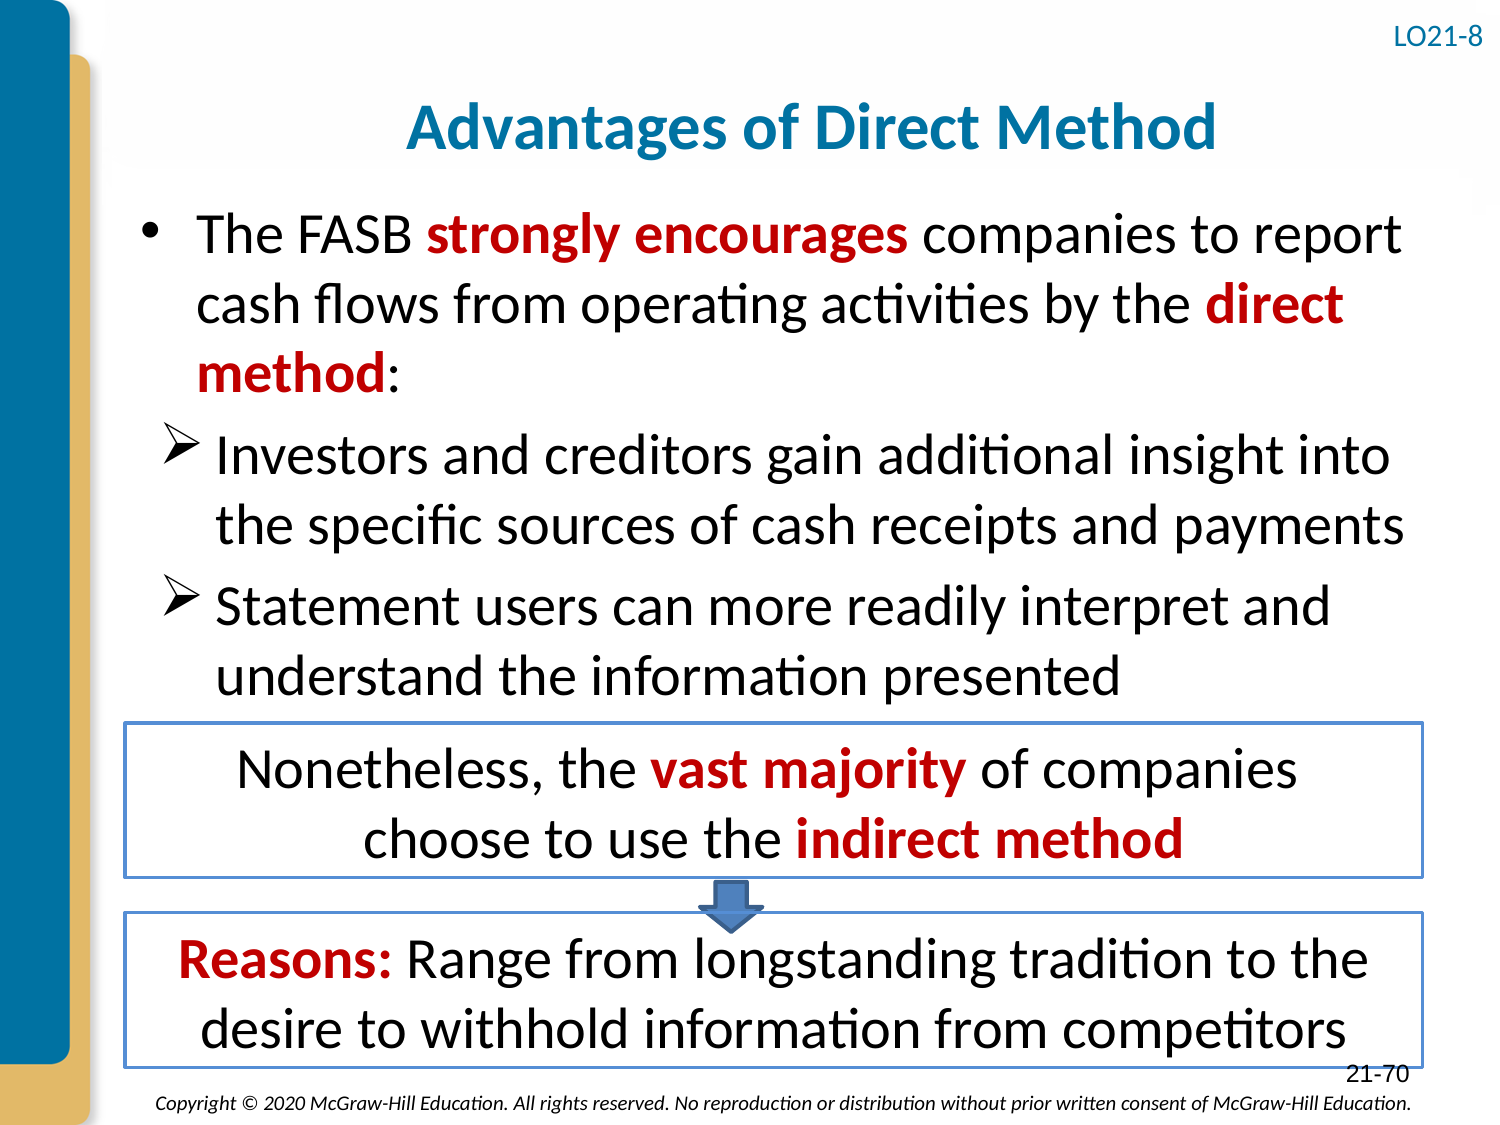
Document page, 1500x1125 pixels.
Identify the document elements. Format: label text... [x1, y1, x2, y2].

picture [0, 0, 1500, 1125]
text_box Nonetheless, the vast majority of companies choose to use the indirect method [125, 723, 1423, 878]
text_box [697, 879, 765, 912]
title Advantages of Direct Method [125, 0, 1500, 237]
list The FASB strongly encourages companies to report cash flows from operating activities by the direct method: Investors and creditors gain additional insight into the specific sources of cash receipts and payments Statement users can more readily interpret and understand the information presented [125, 187, 1440, 1067]
text_box Reasons: Range from longstanding tradition to the desire to withhold information from competitors [125, 912, 1423, 1068]
text_box 21-70 [1074, 1042, 1425, 1103]
